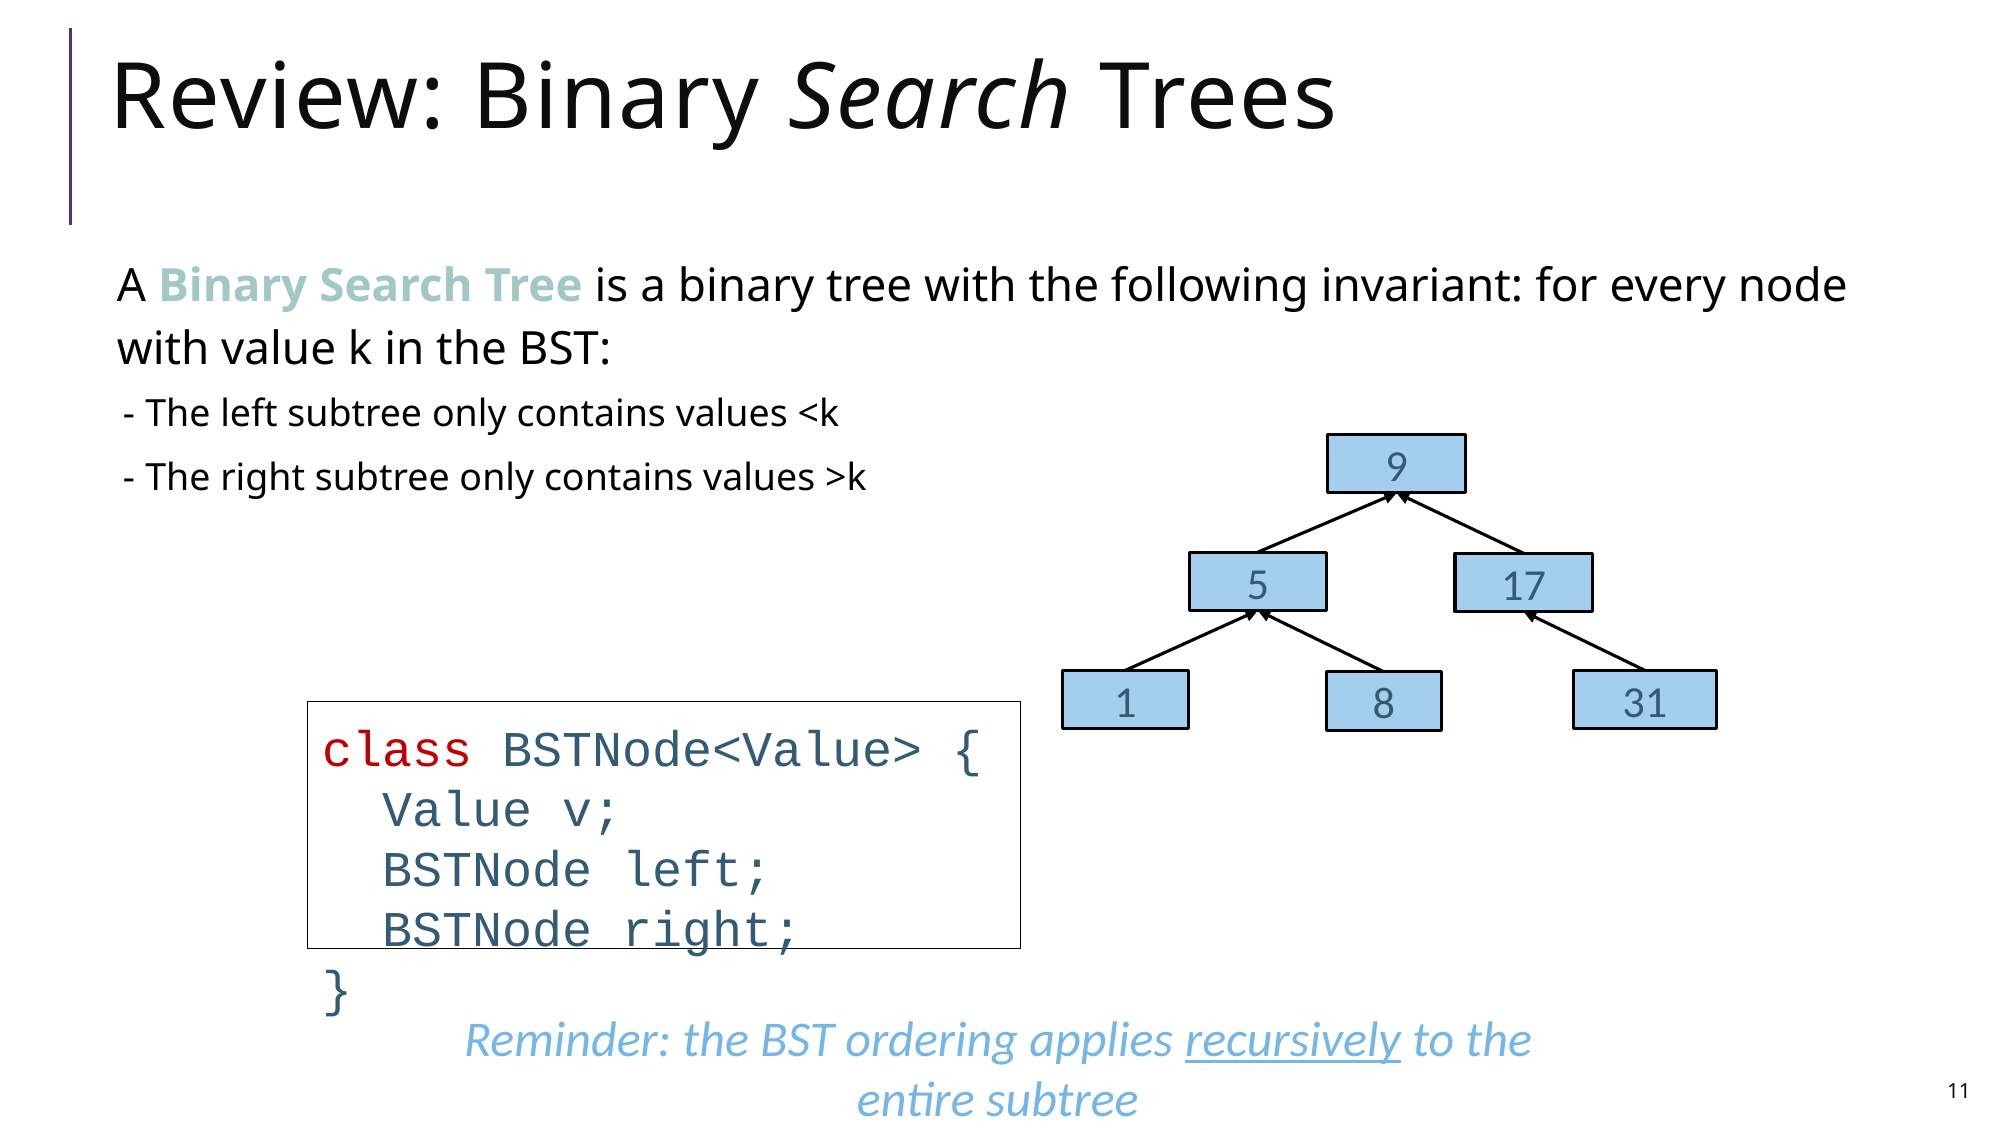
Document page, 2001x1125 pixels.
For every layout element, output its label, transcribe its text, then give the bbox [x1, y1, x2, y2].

title Review: Binary Search Trees [94, 43, 1930, 210]
text_box class BSTNode<Value> { Value v; BSTNode left; BSTNode right; } [307, 701, 1021, 949]
slide_number 11 [1916, 1069, 1986, 1115]
list A Binary Search Tree is a binary tree with the following invariant: for every node with value k in the BST: The left subtree only contains values <k The right subtree only contains values >k [94, 240, 1930, 1035]
text_box Reminder: the BST ordering applies recursively to the entire subtree [440, 999, 1556, 1125]
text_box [1061, 434, 1717, 731]
